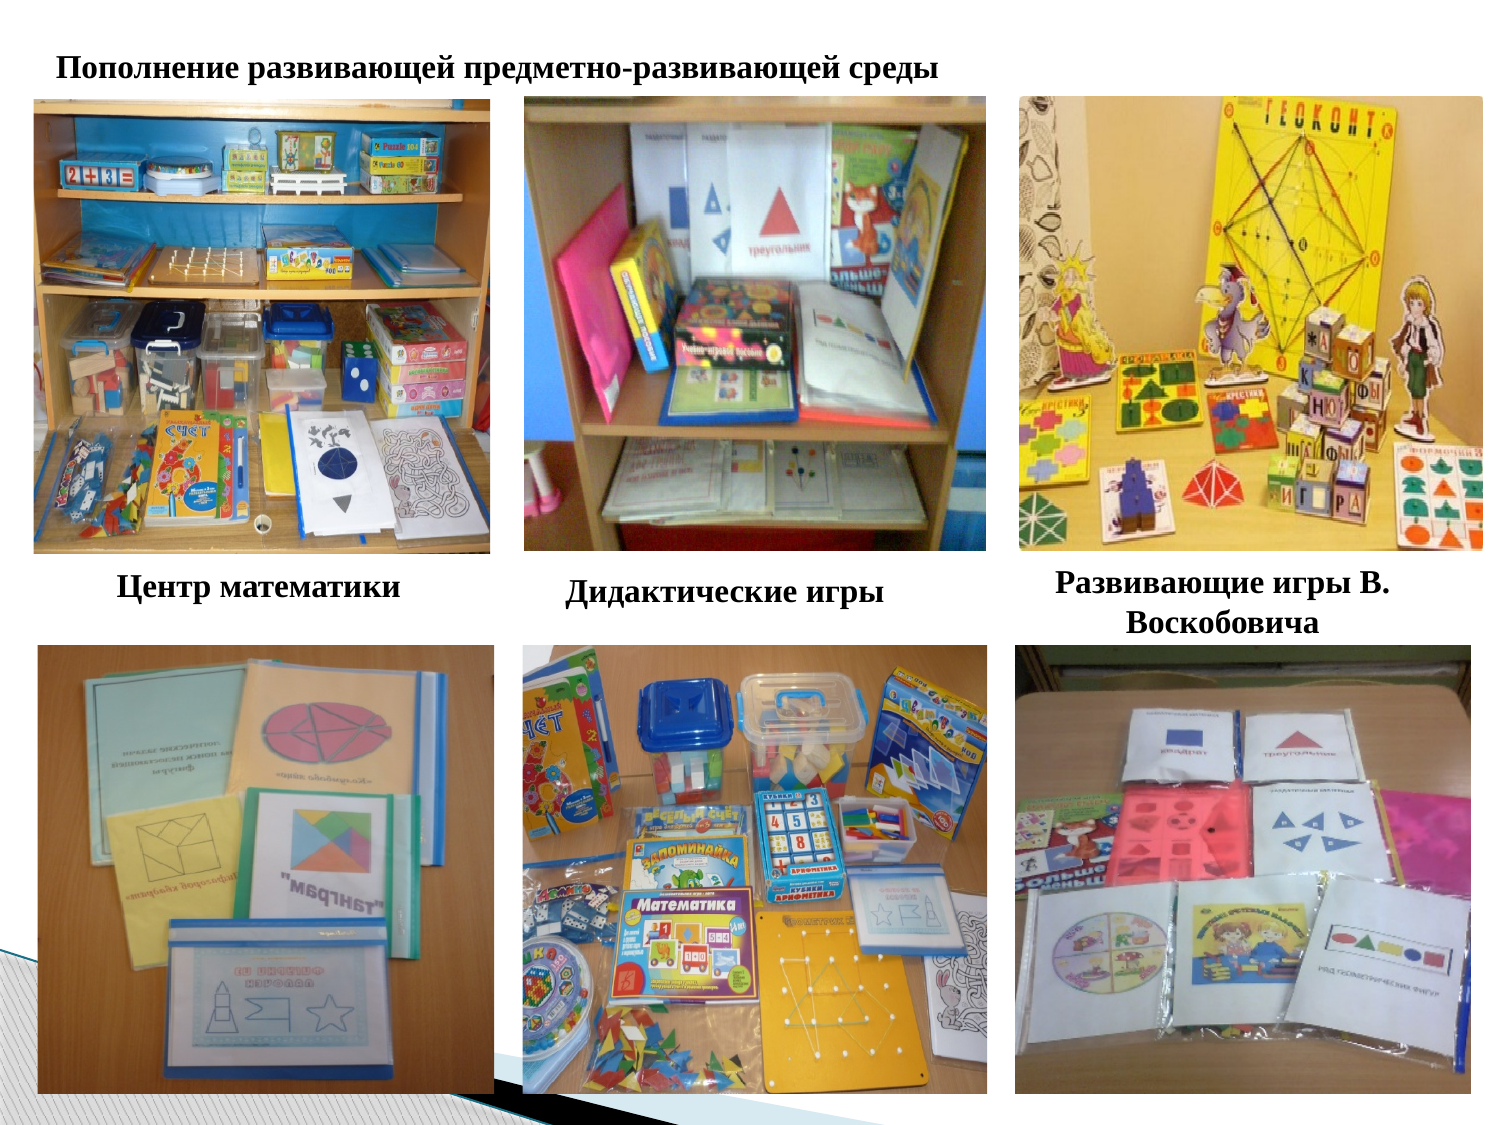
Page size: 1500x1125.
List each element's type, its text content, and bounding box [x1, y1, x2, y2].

picture [33, 99, 491, 554]
picture [37, 644, 495, 1095]
picture [1015, 644, 1471, 1095]
picture [522, 644, 988, 1095]
text_box Дидактические игры [524, 561, 926, 617]
picture [524, 95, 986, 551]
text_box Развивающие игры В. Воскобовича [962, 552, 1483, 648]
text_box Центр математики [58, 566, 460, 612]
text_box Пополнение развивающей предметно-развивающей среды [33, 37, 963, 97]
picture [1019, 95, 1483, 551]
